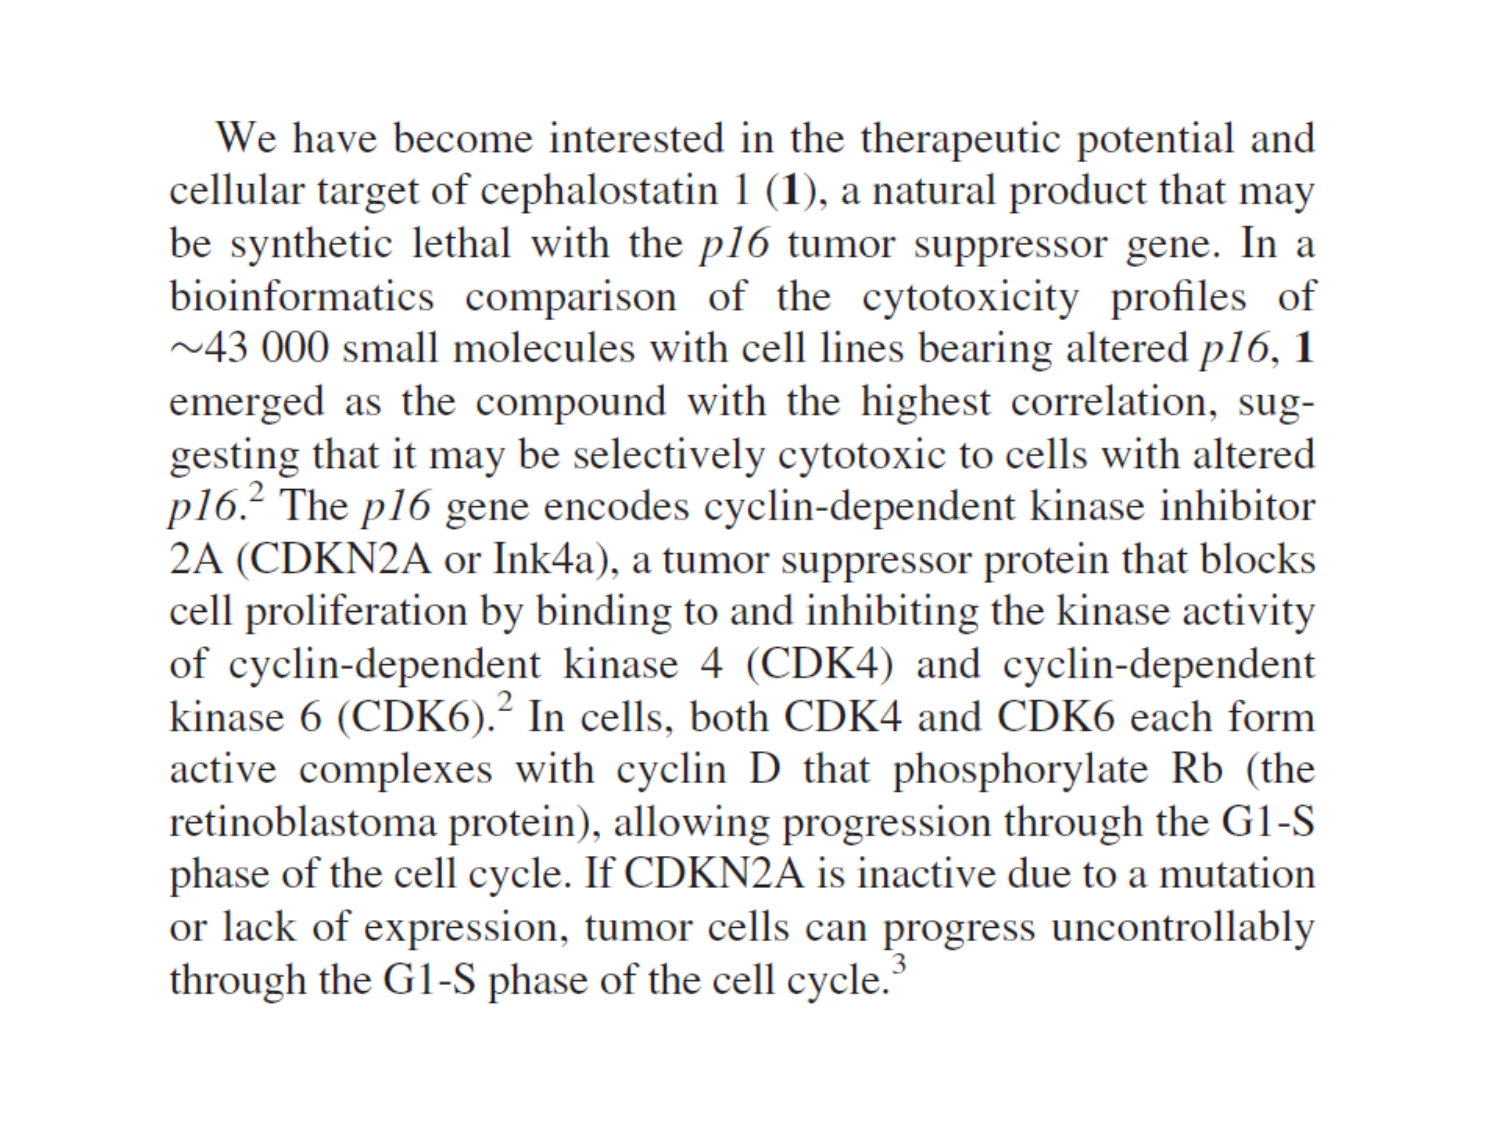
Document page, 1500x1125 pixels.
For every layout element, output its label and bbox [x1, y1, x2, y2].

picture [159, 112, 1341, 1013]
